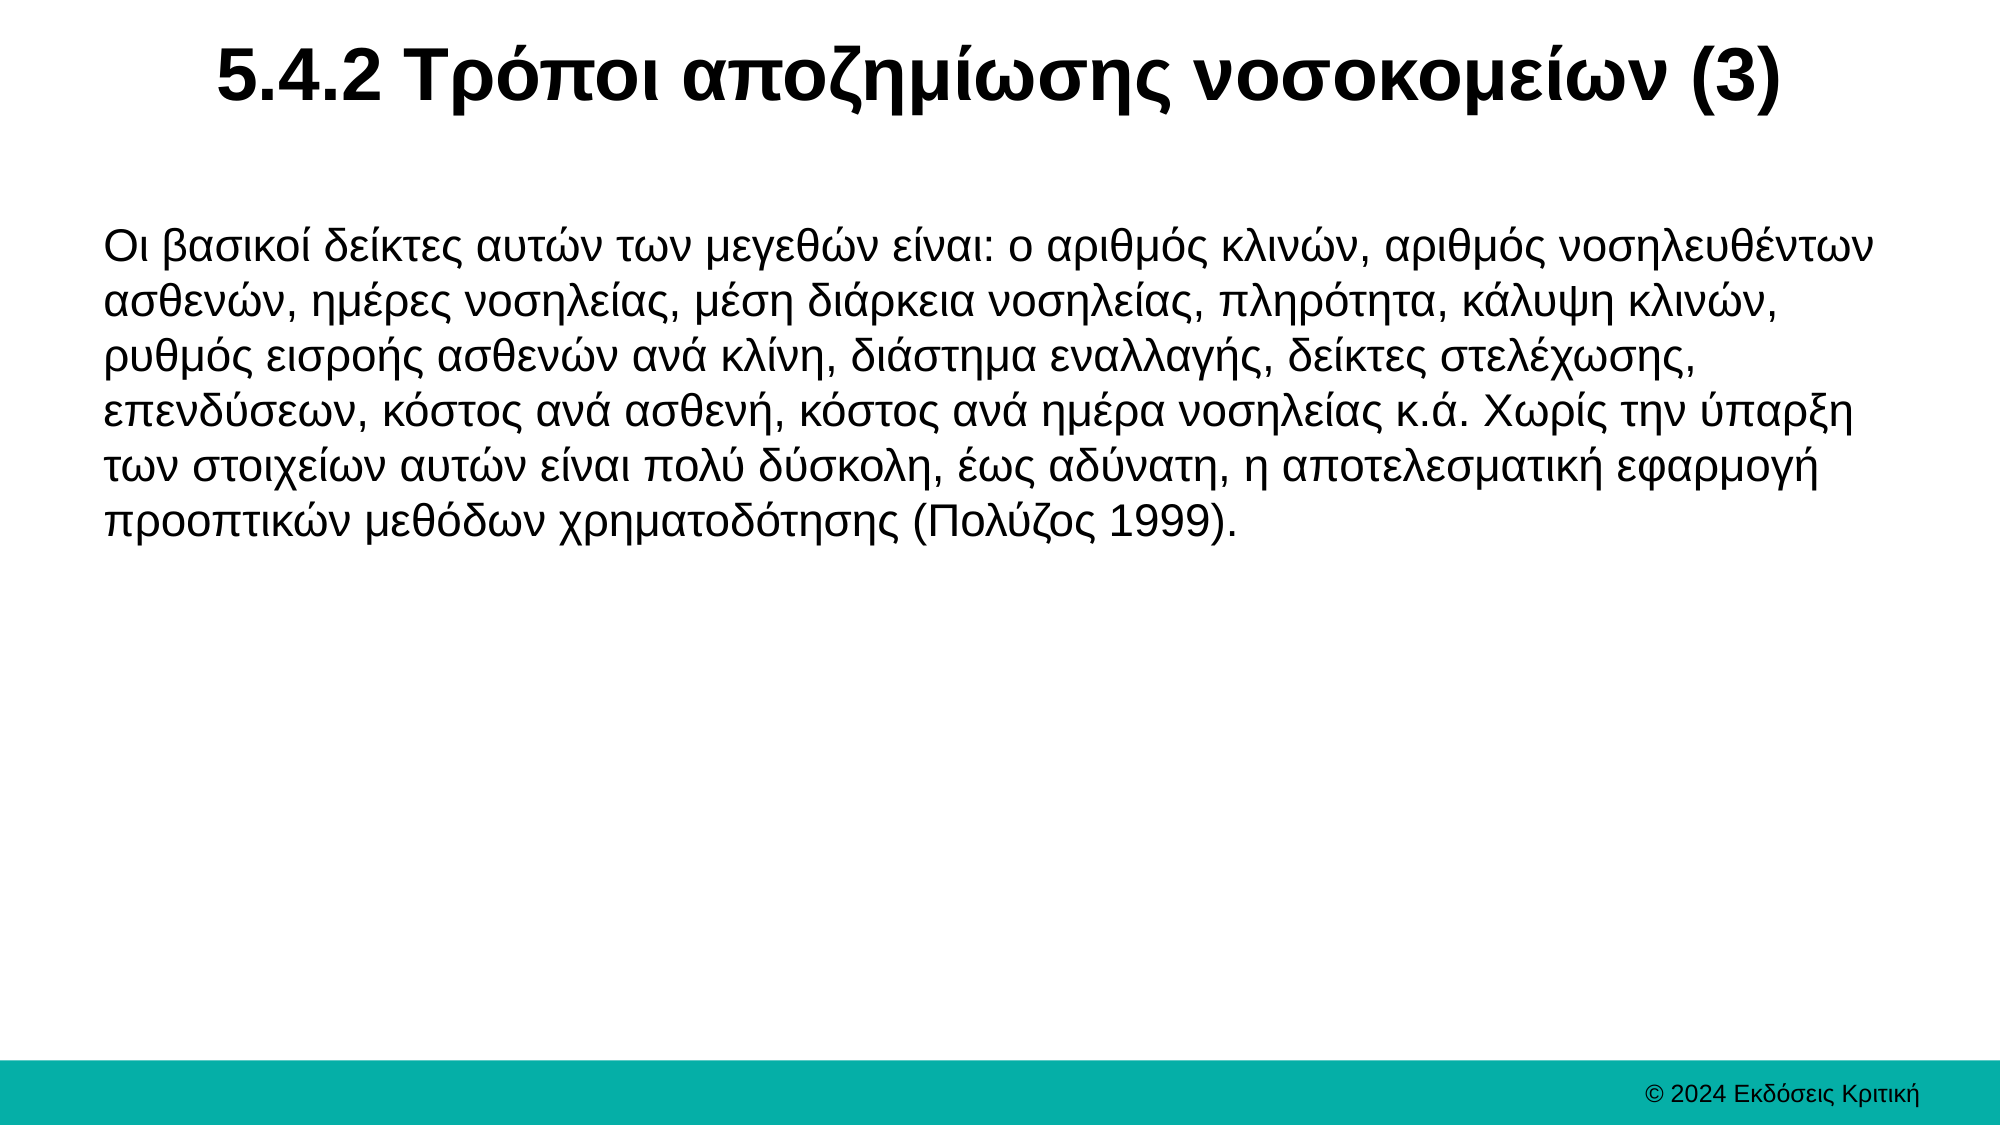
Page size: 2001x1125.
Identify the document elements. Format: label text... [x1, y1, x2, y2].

text_box Οι βασικοί δείκτες αυτών των μεγεθών είναι: ο αριθμός κλινών, αριθμός νοσηλευθέντων ασθενών, ημέρες νοσηλείας, μέση διάρκεια νοσηλείας, πληρότητα, κάλυψη κλινών, ρυθμός εισροής ασθενών ανά κλίνη, διάστημα εναλλαγής, δείκτες στελέχωσης, επενδύσεων, κόστος ανά ασθενή, κόστος ανά ημέρα νοσηλείας κ.ά. Χωρίς την ύπαρξη των στοιχείων αυτών είναι πολύ δύσκολη, έως αδύνατη, η αποτελεσματική εφαρμογή προοπτικών μεθόδων χρηματοδότησης (Πολύζος 1999). [88, 208, 1912, 554]
title 5.4.2 Τρόποι αποζημίωσης νοσοκομείων (3) [88, 9, 1912, 125]
text_box © 2024 Εκδόσεις Κριτική [1630, 1070, 2000, 1115]
text_box [0, 1059, 2000, 1125]
